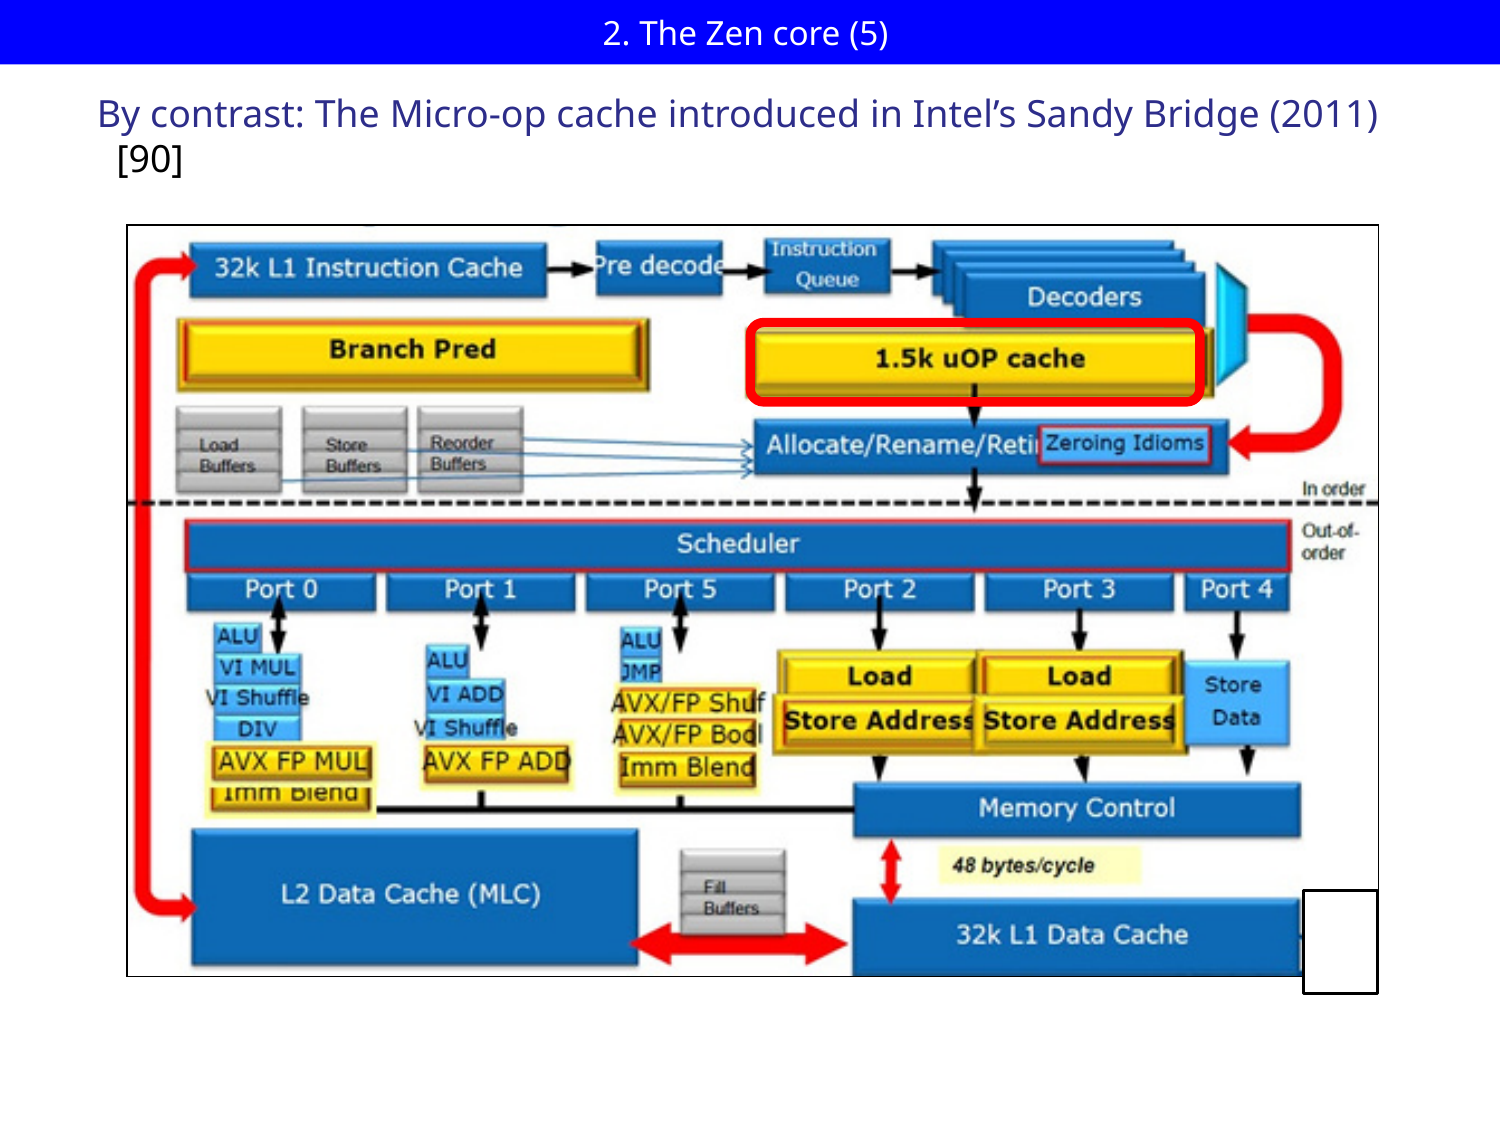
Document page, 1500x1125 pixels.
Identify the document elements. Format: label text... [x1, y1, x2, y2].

text_box 2. The Zen core (5) [0, 0, 1500, 65]
text_box [1303, 982, 1378, 994]
picture [127, 225, 1378, 976]
text_box By contrast: The Micro-op cache introduced in Intel’s Sandy Bridge (2011) [90] [82, 82, 1394, 188]
